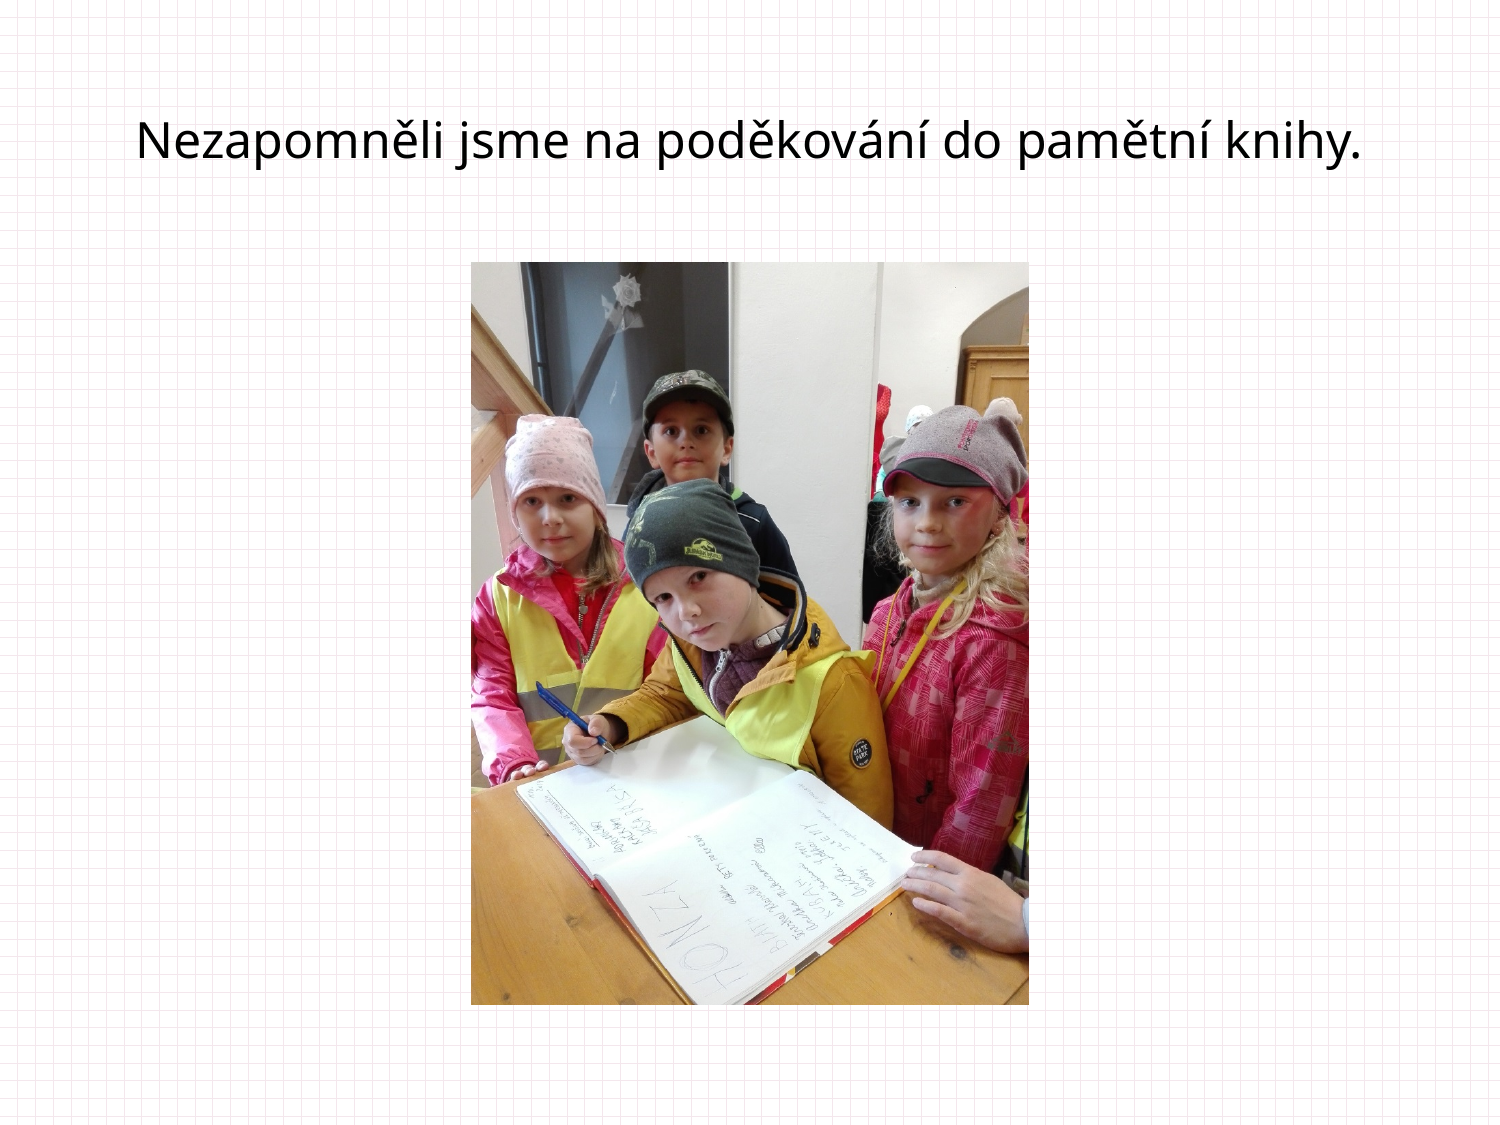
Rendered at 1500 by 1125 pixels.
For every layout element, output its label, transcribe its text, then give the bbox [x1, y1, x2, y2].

title Nezapomněli jsme na poděkování do pamětní knihy. [75, 45, 1425, 233]
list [471, 262, 1029, 1006]
